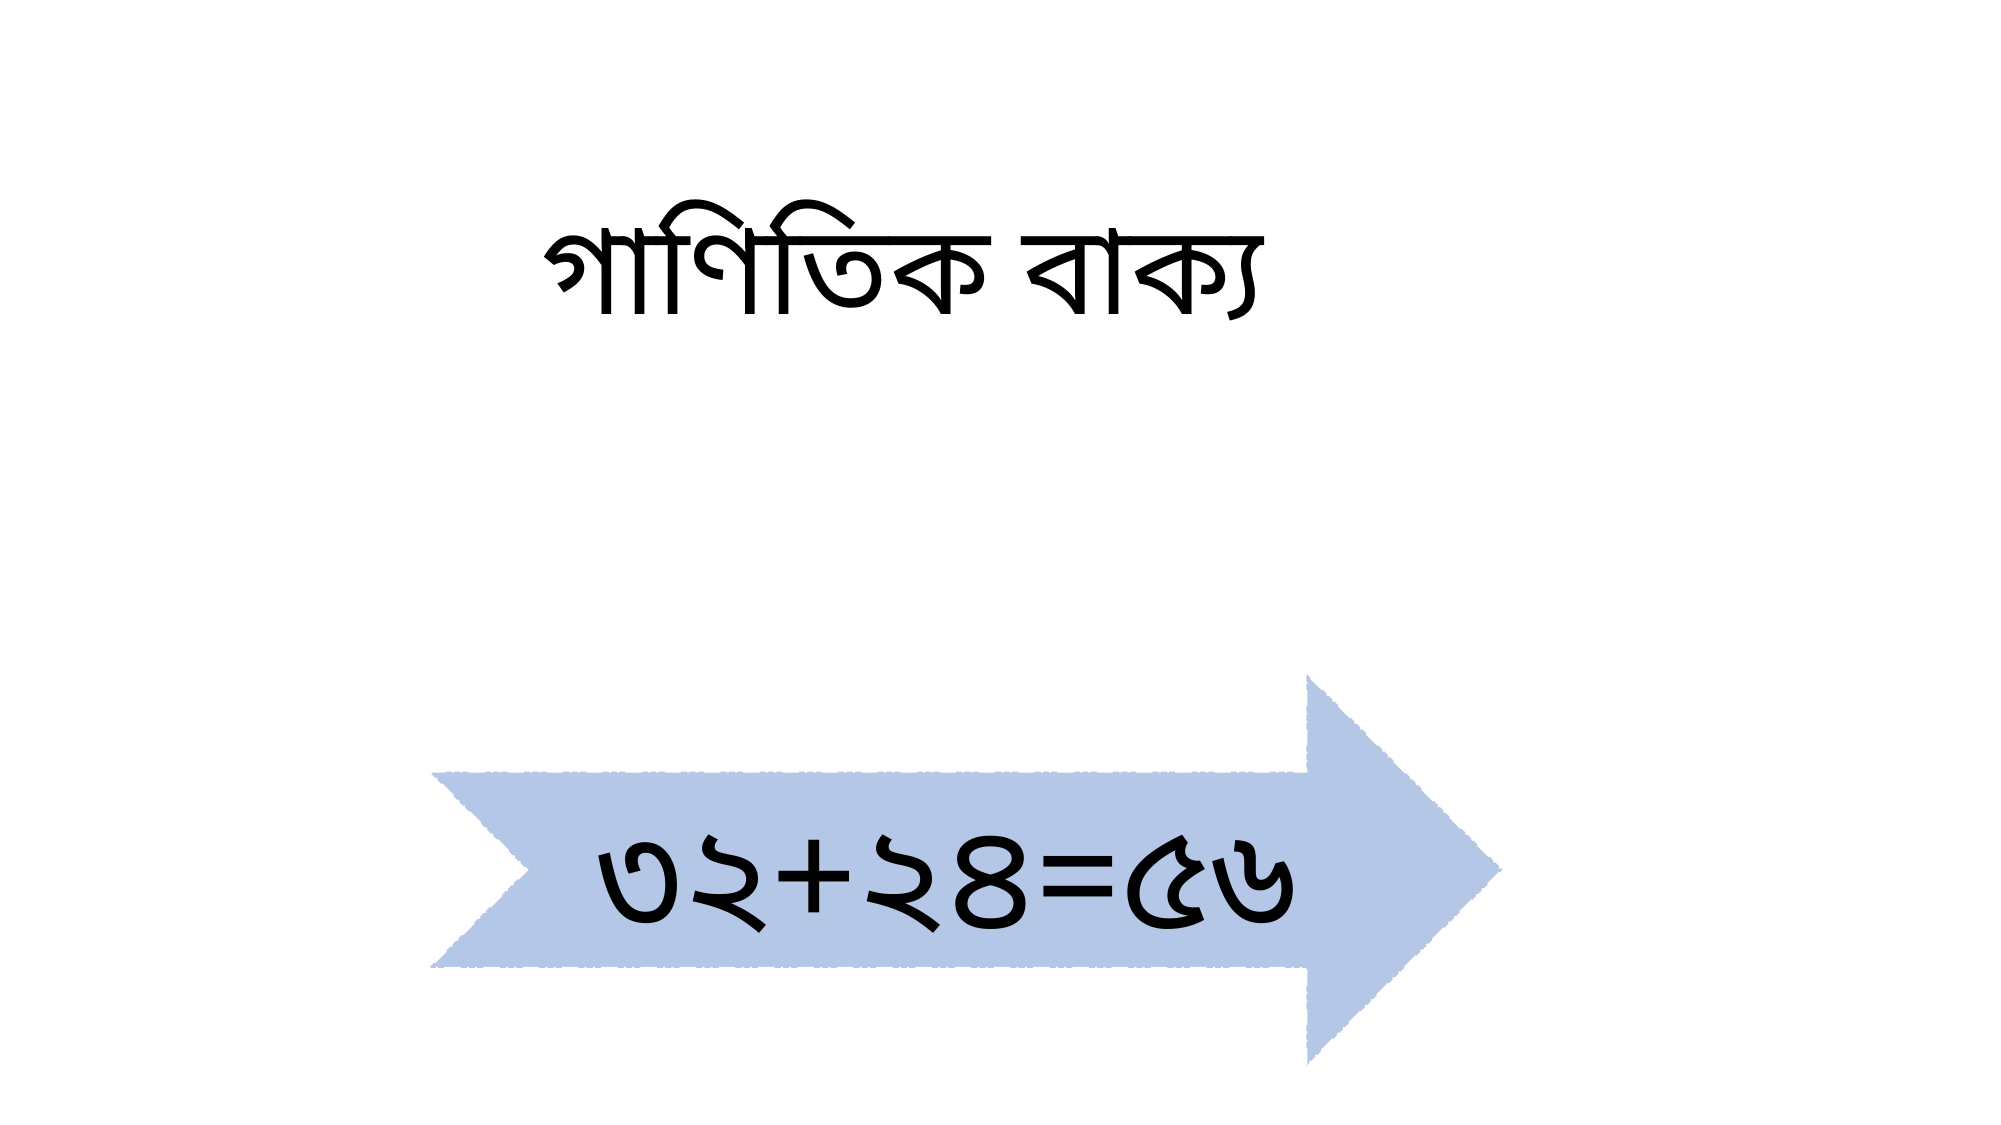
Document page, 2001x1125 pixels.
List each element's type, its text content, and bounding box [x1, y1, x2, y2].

text_box গাণিতিক বাক্য [514, 182, 1323, 348]
text_box ৩২+২৪=৫৬ [426, 671, 1503, 1066]
